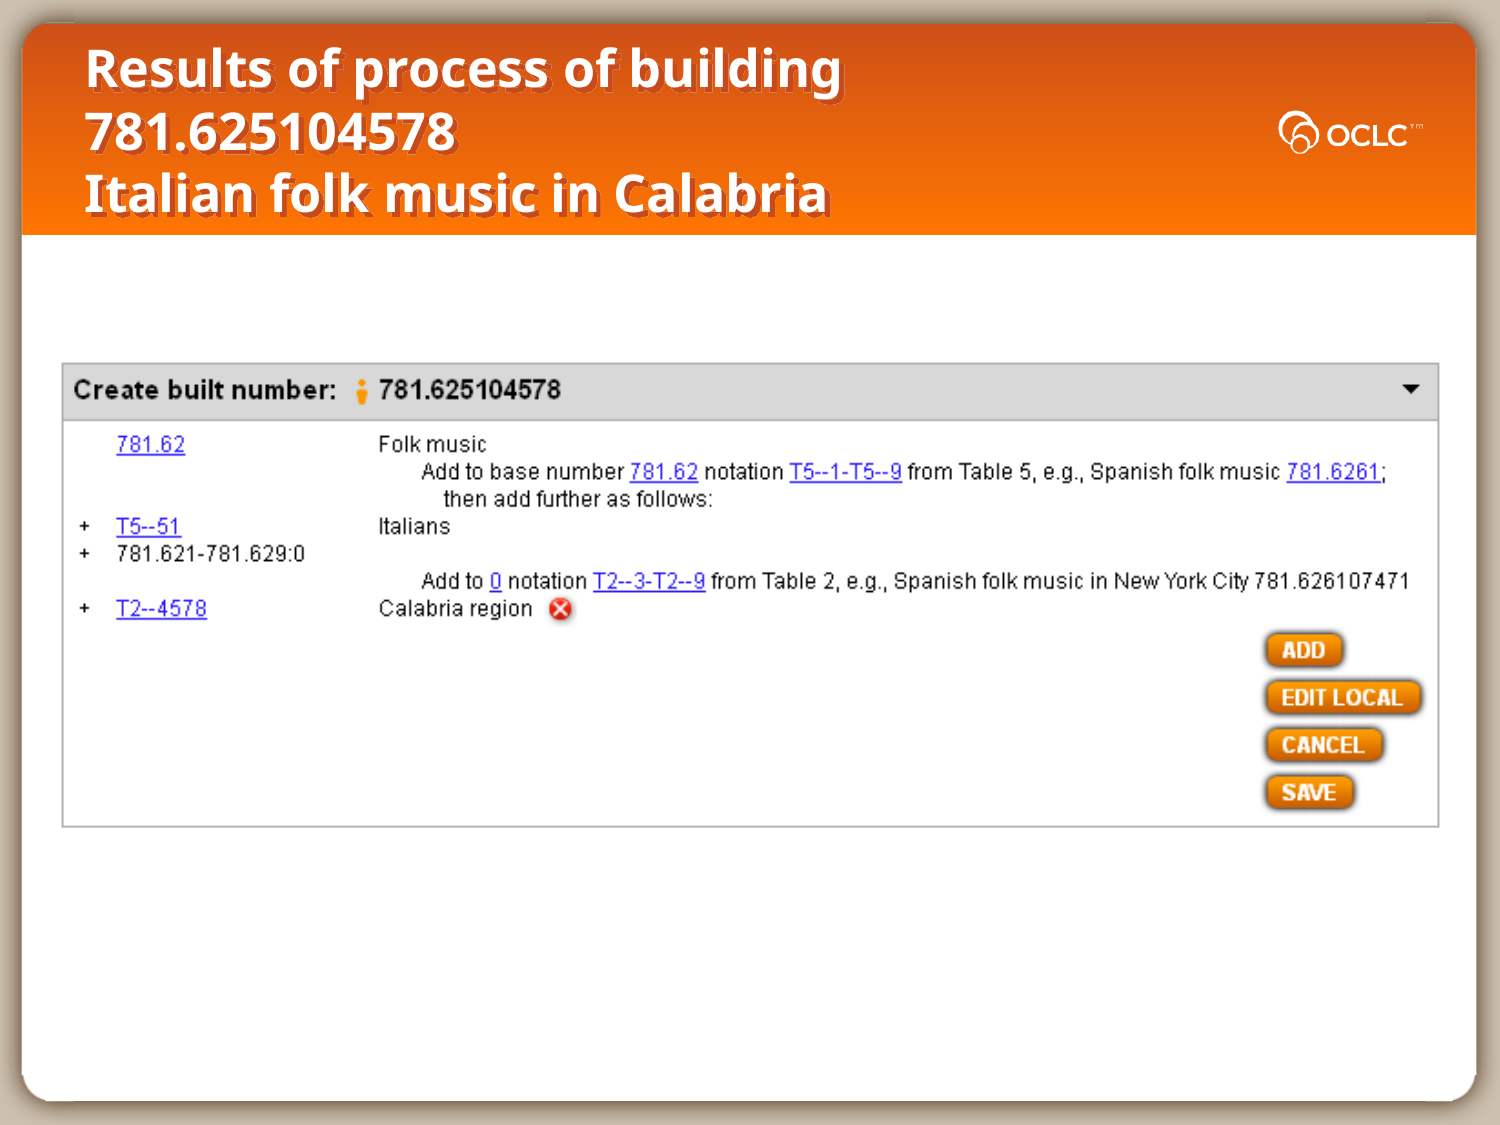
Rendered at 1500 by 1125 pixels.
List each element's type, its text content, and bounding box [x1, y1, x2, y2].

title Results of process of building 781.625104578 Italian folk music in Calabria [69, 23, 1217, 236]
picture [0, 0, 1500, 1125]
